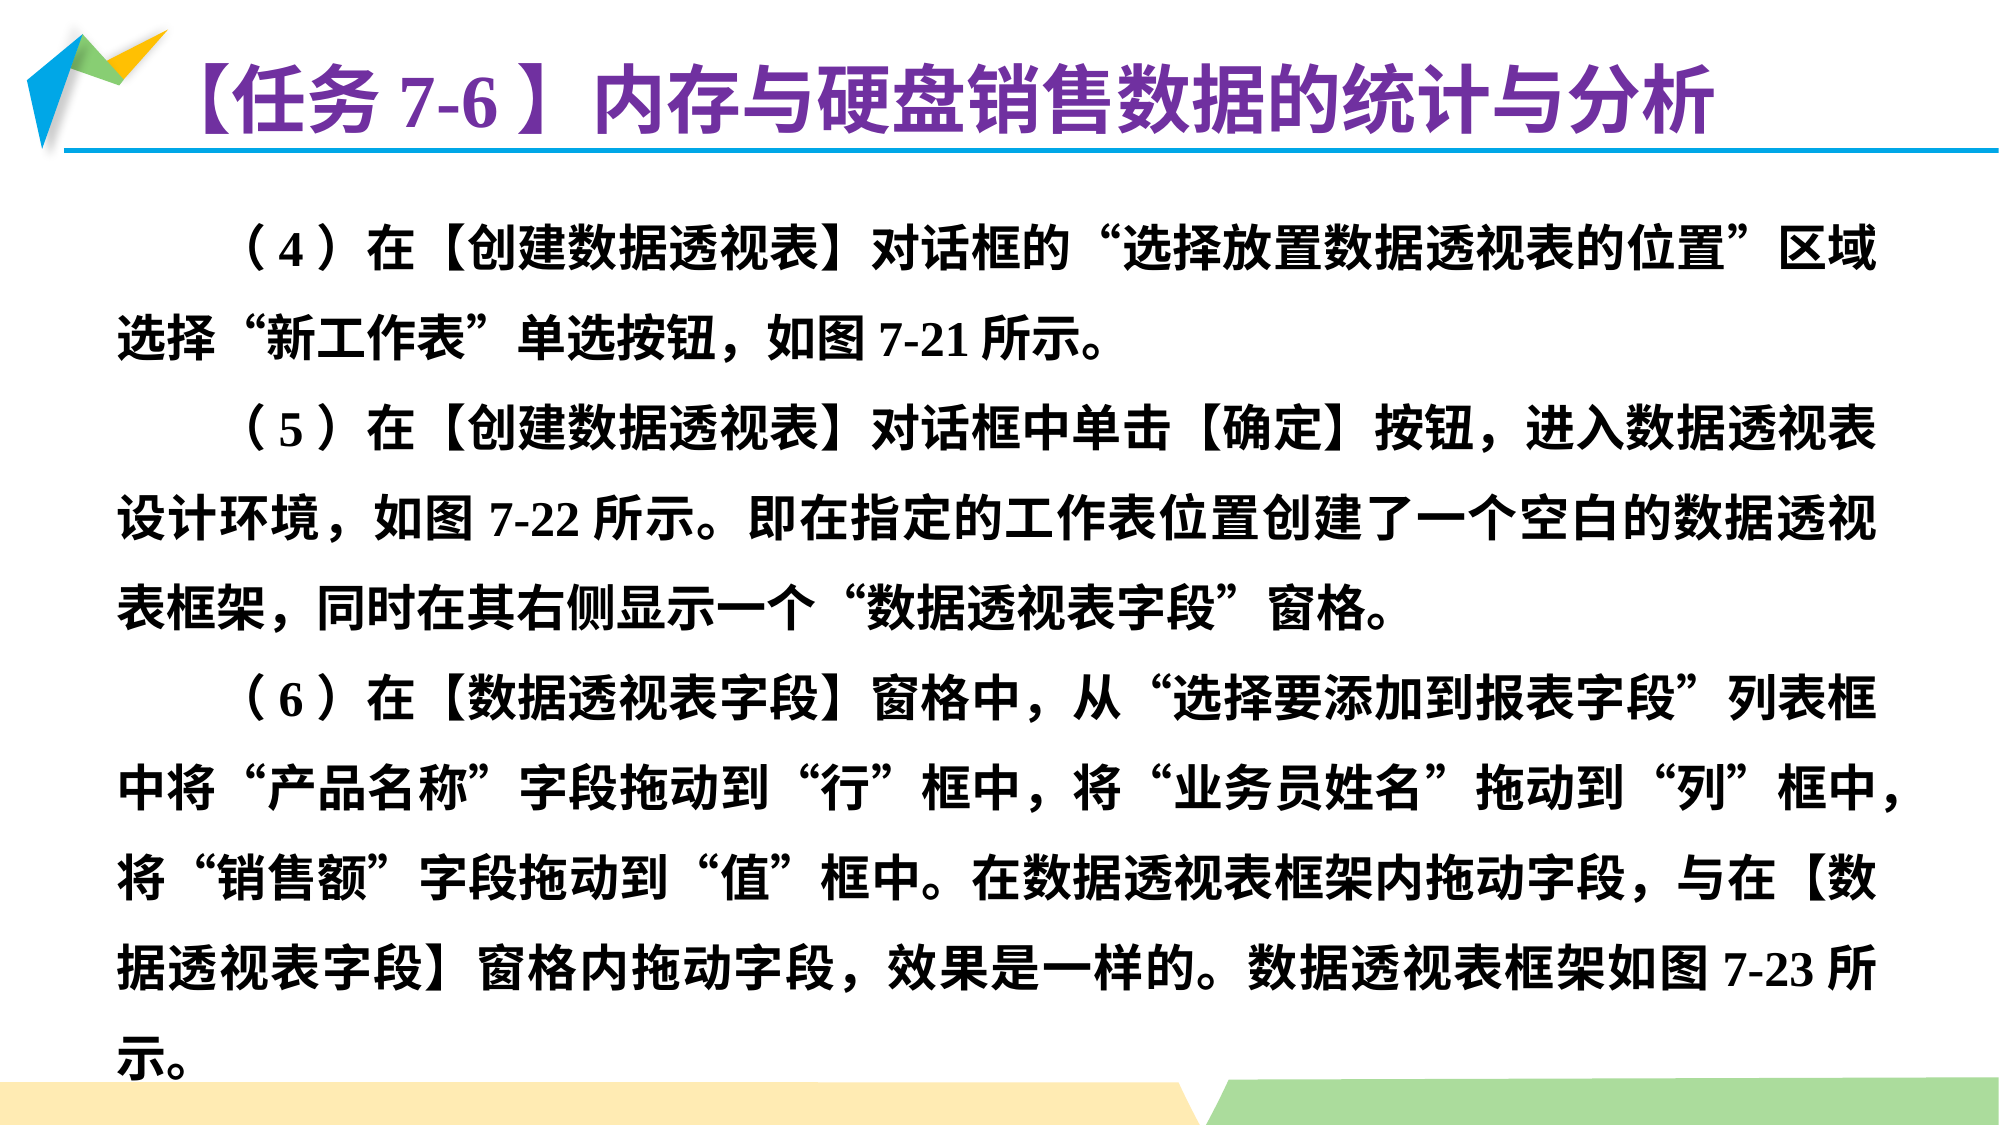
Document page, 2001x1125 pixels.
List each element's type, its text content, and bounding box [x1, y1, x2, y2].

text_box 【任务7-6】内存与硬盘销售数据的统计与分析 [141, 0, 1753, 150]
text_box （4）在【创建数据透视表】对话框的“选择放置数据透视表的位置”区域选择“新工作表”单选按钮，如图7-21所示。 （5）在【创建数据透视表】对话框中单击【确定】按钮，进入数据透视表设计环境，如图7-22所示。即在指定的工作表位置创建了一个空白的数据透视表框架，同时在其右侧显示一个“数据透视表字段”窗格。 （6）在【数据透视表字段】窗格中，从“选择要添加到报表字段”列表框中将“产品名称”字段拖动到“行”框中，将“业务员姓名”拖动到“列”框中，将“销售额”字段拖动到“值”框中。在数据透视表框架内拖动字段，与在【数据透视表字段】窗格内拖动字段，效果是一样的。数据透视表框架如图7-23所示。 [101, 179, 1893, 1094]
